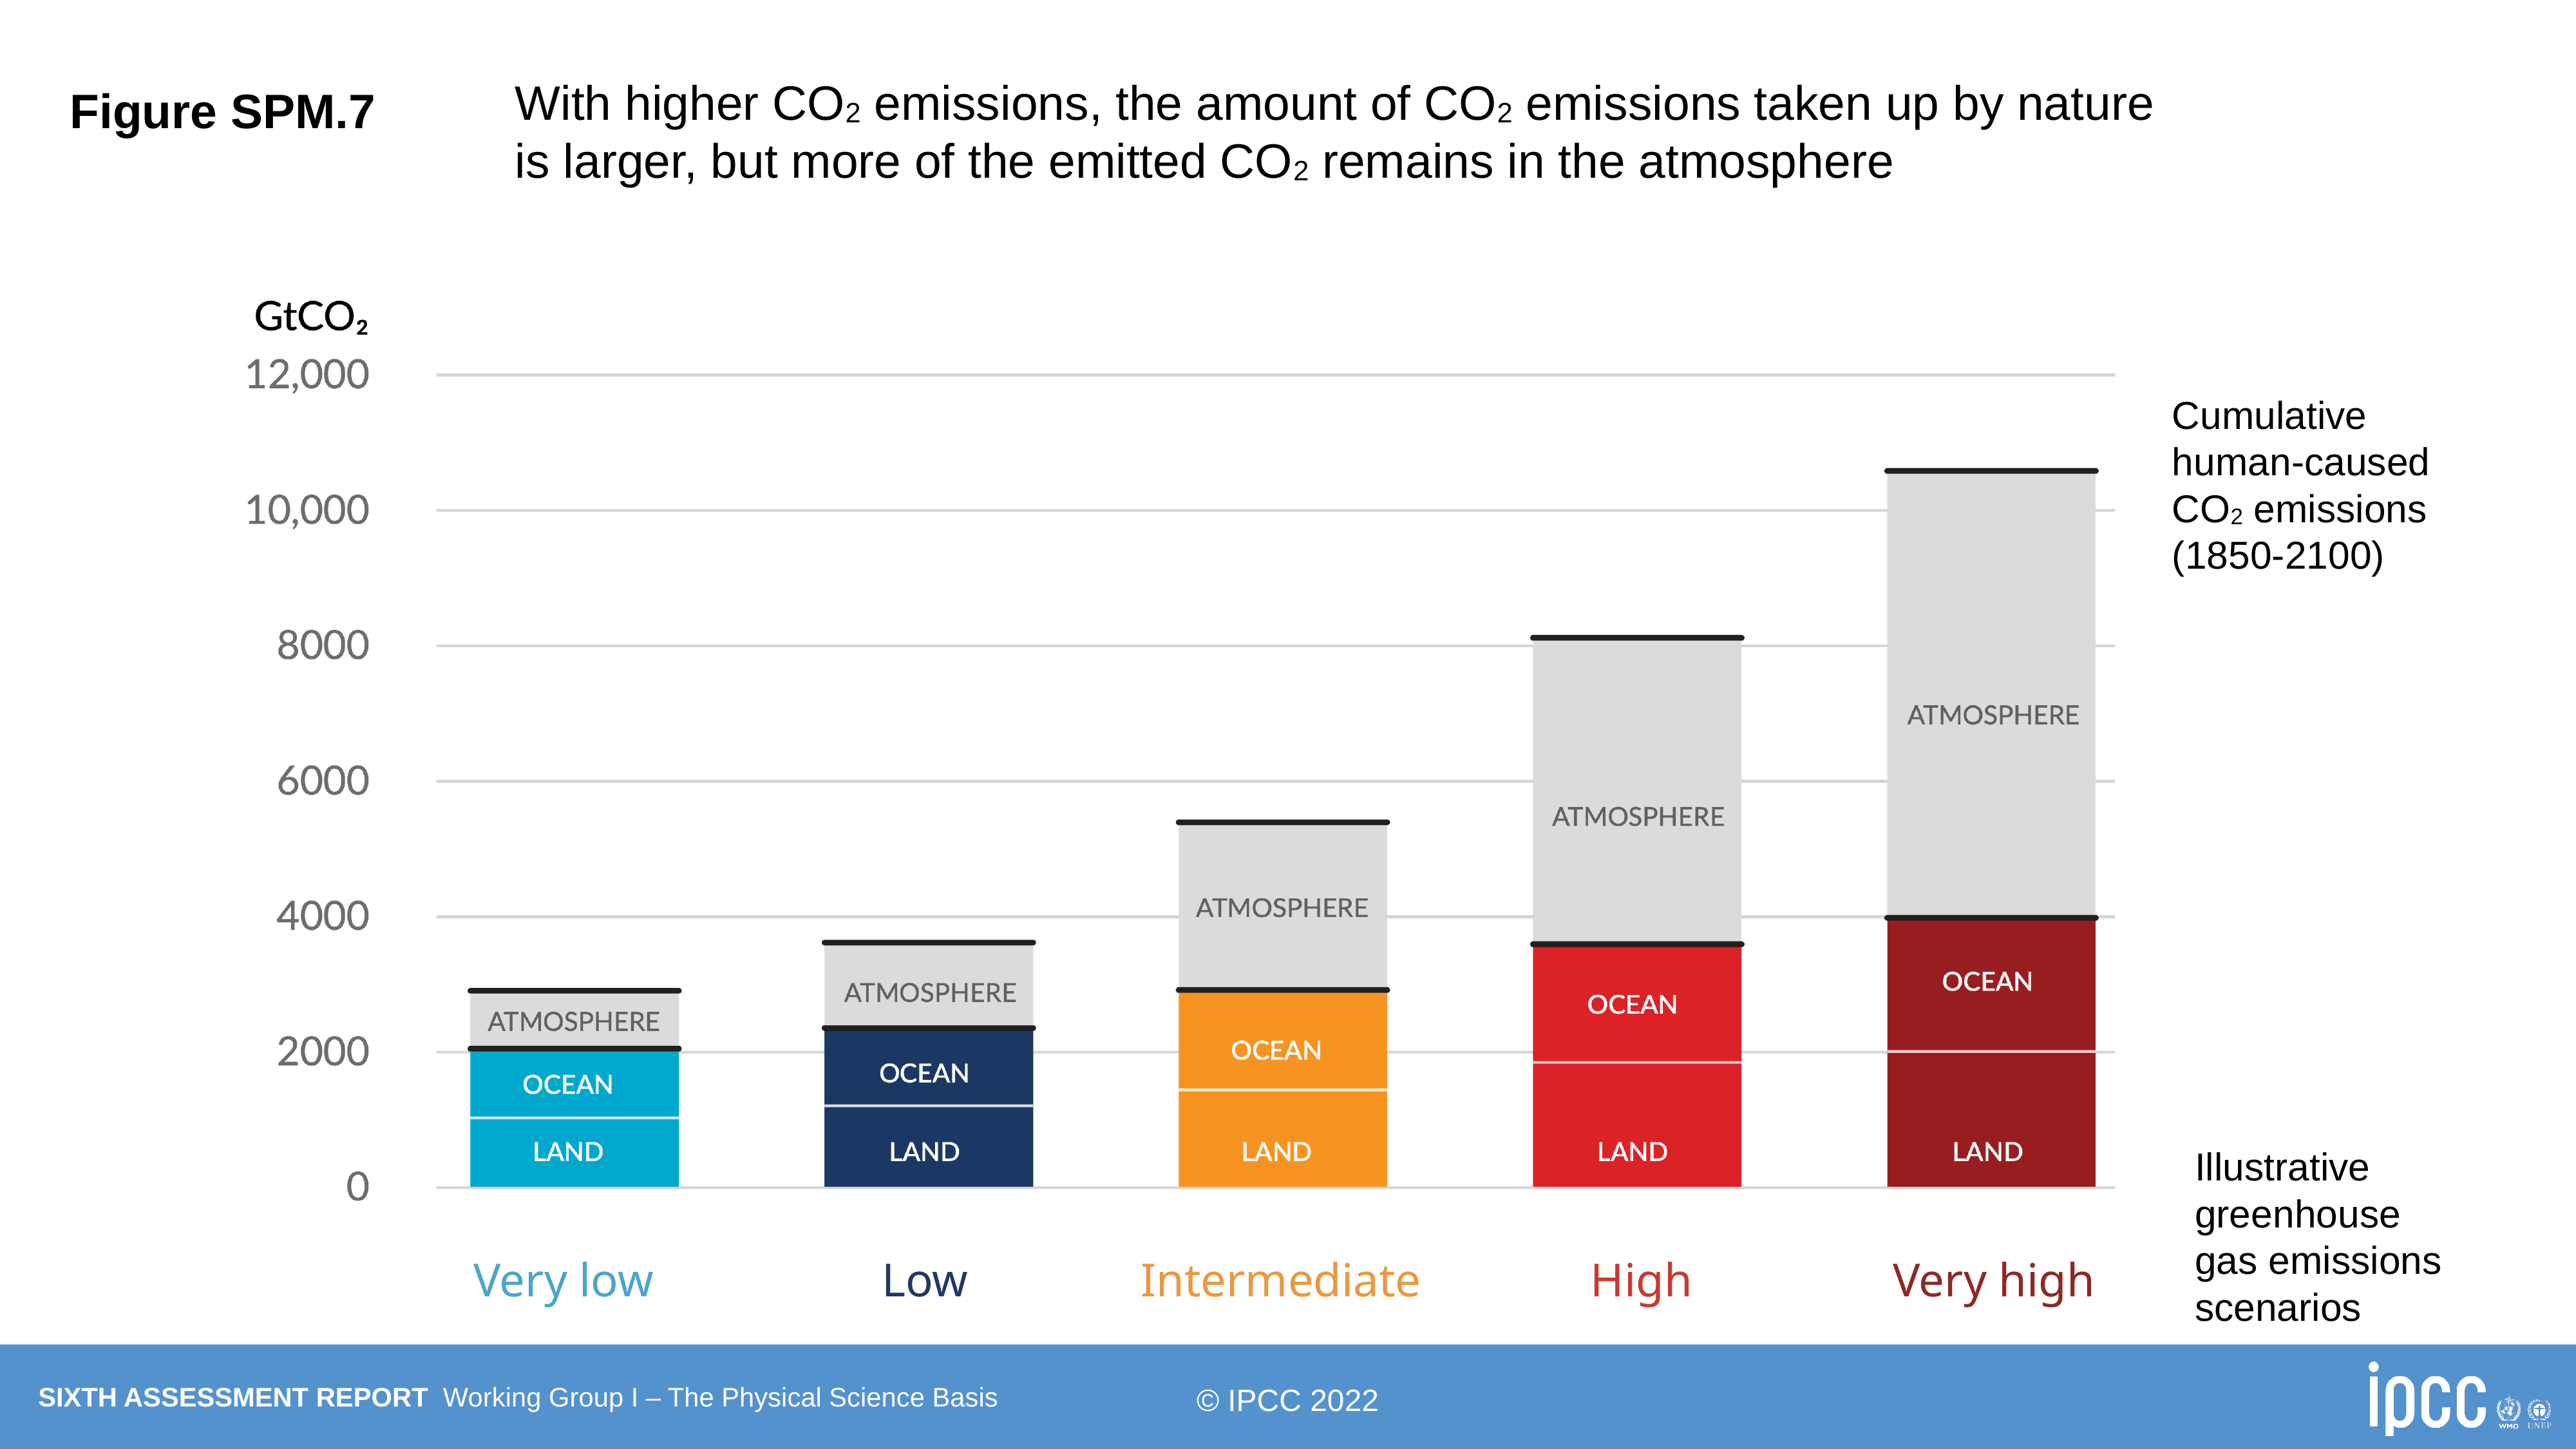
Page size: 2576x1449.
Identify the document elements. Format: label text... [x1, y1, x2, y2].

text_box With higher CO2 emissions, the amount of CO2 emissions taken up by nature is larger, but more of the emitted CO2 remains in the atmosphere [502, 59, 2211, 201]
text_box Figure SPM.7 [57, 67, 457, 151]
picture [196, 286, 2166, 1213]
picture [2369, 1361, 2551, 1436]
text_box Cumulative human-caused CO2 emissions (1850-2100) [2166, 384, 2502, 583]
text_box Illustrative greenhouse gas emissions scenarios [2189, 1137, 2479, 1334]
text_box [471, 1246, 2094, 1311]
